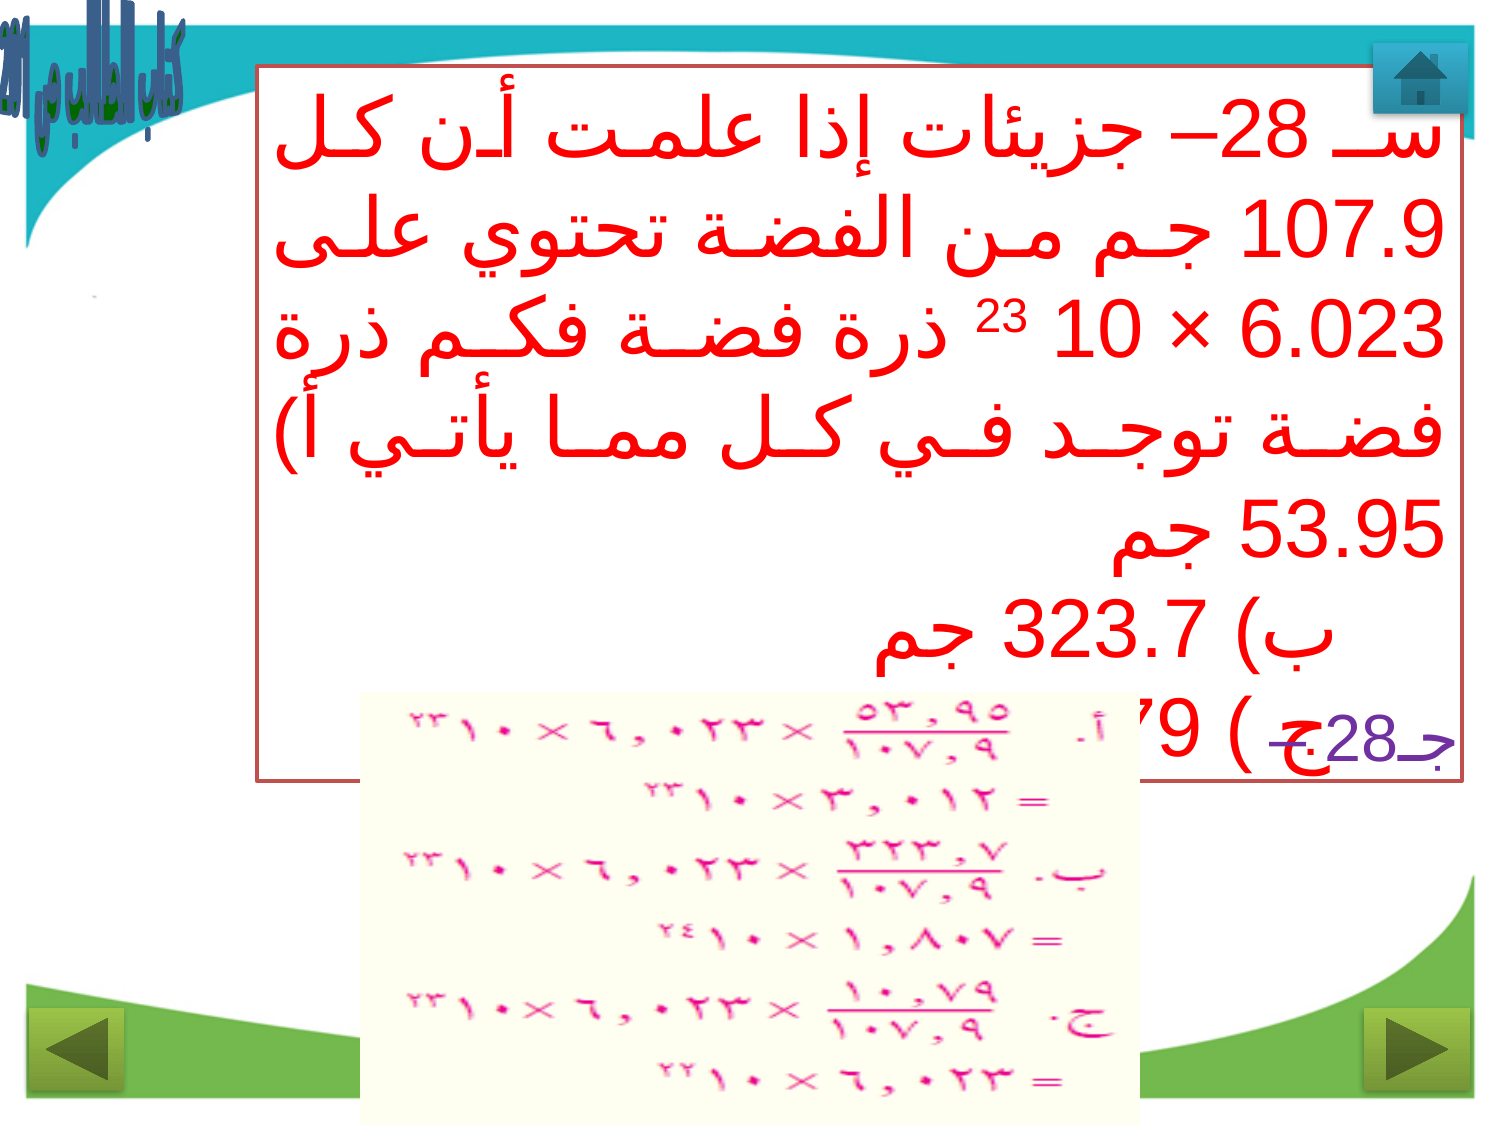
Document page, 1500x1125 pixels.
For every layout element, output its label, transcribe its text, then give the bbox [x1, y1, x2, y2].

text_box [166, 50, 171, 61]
text_box [1363, 1007, 1471, 1091]
text_box سـ 28– جزيئات إذا علمت أن كل 107.9 جم من الفضة تحتوي على 6.023 × 10 23 ذرة فضة فكم ذرة فضة توجد في كل مما يأتي أ) 53.95 جم ب) 323.7 جم ج ) 10.79 جم [255, 64, 1464, 687]
text_box [29, 1007, 125, 1091]
picture [0, 0, 1500, 1125]
text_box جـ28 – [204, 687, 1475, 783]
text_box [1373, 42, 1469, 114]
